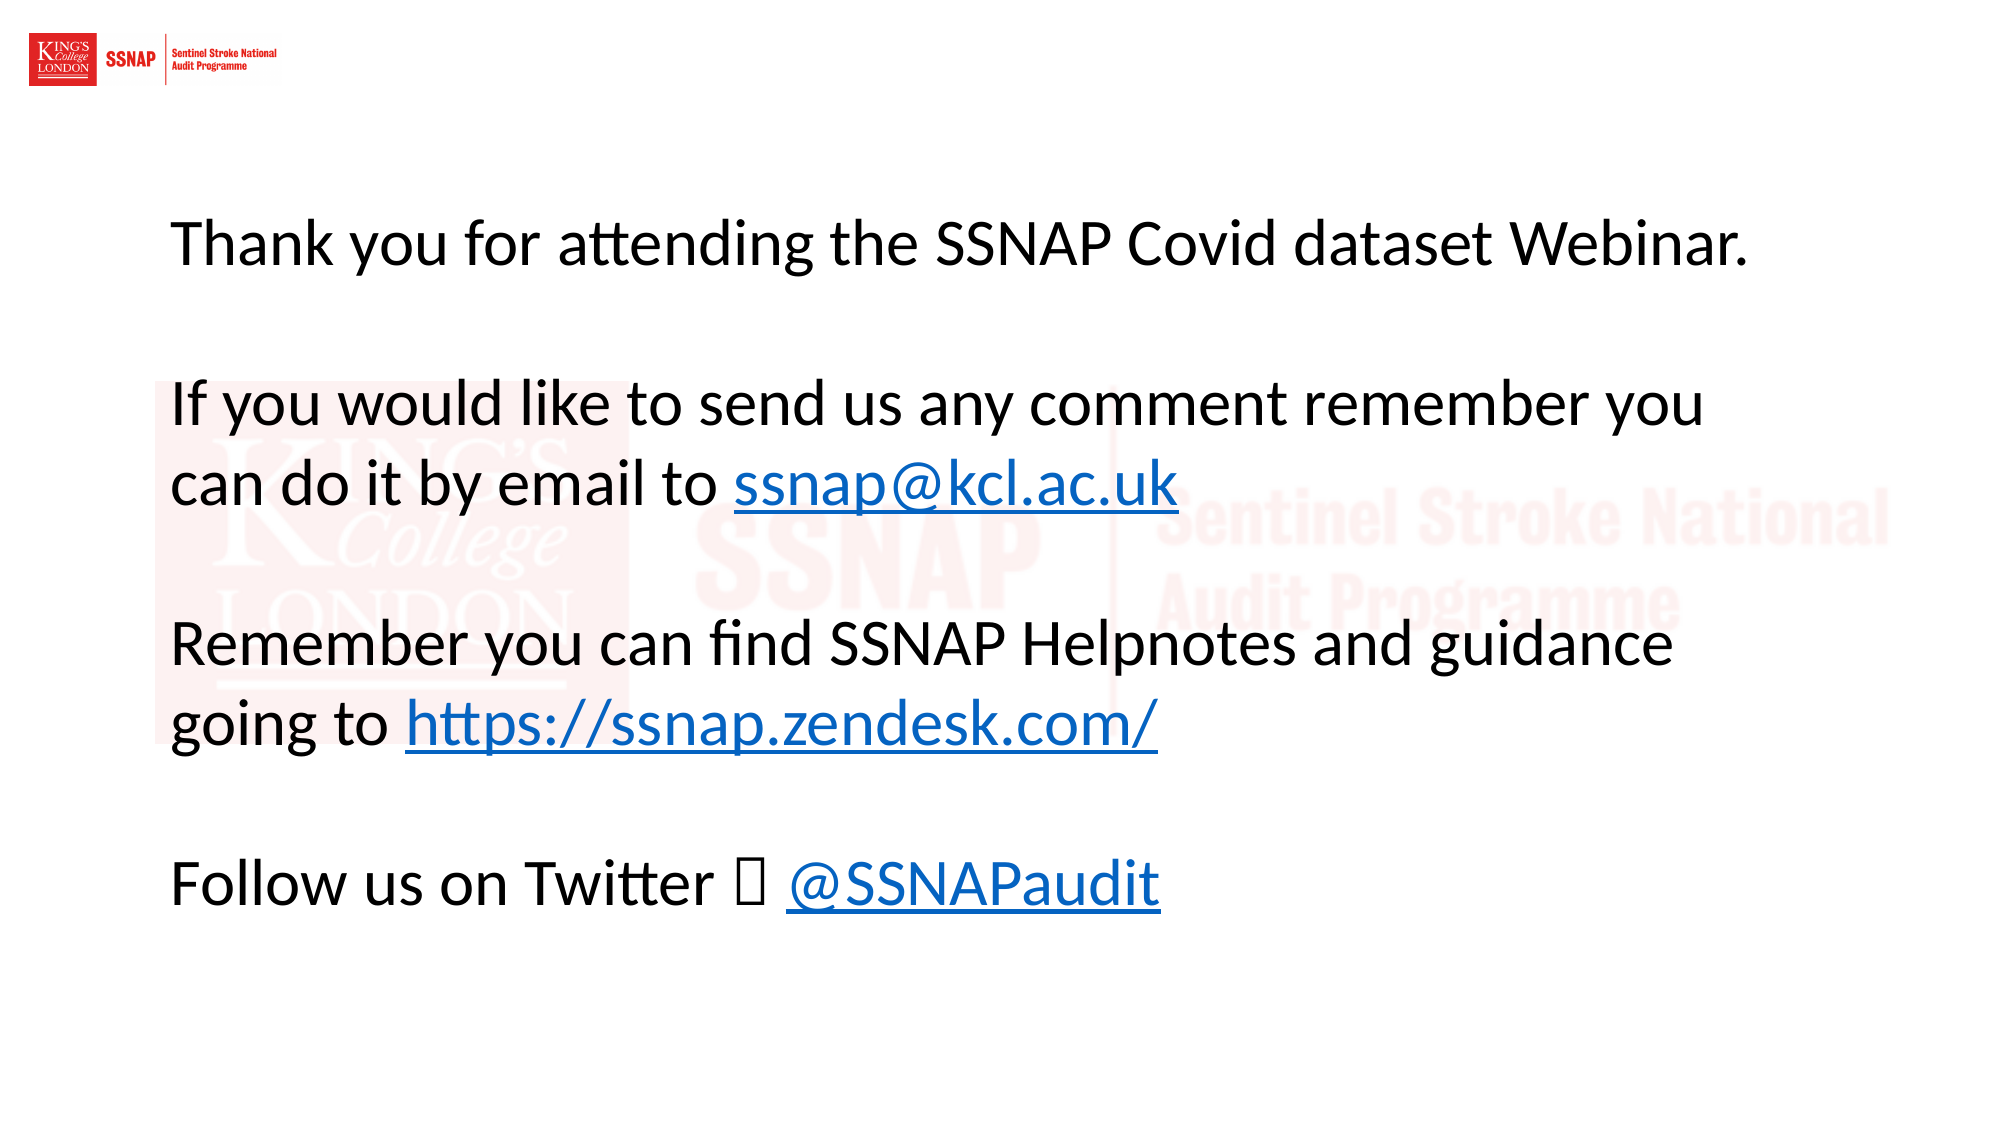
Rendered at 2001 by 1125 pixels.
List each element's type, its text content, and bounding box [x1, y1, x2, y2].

picture [29, 33, 282, 86]
text_box Thank you for attending the SSNAP Covid dataset Webinar. If you would like to send us any comment remember you can do it by email to ssnap@kcl.ac.uk Remember you can find SSNAP Helpnotes and guidance going to https://ssnap.zendesk.com/ Follow us on Twitter  @SSNAPaudit [155, 744, 1824, 926]
text_box Thank you for attending the SSNAP Covid dataset Webinar. If you would like to send us any comment remember you can do it by email to ssnap@kcl.ac.uk Remember you can find SSNAP Helpnotes and guidance going to https://ssnap.zendesk.com/ Follow us on Twitter  @SSNAPaudit [155, 191, 1824, 381]
picture [155, 381, 1929, 744]
